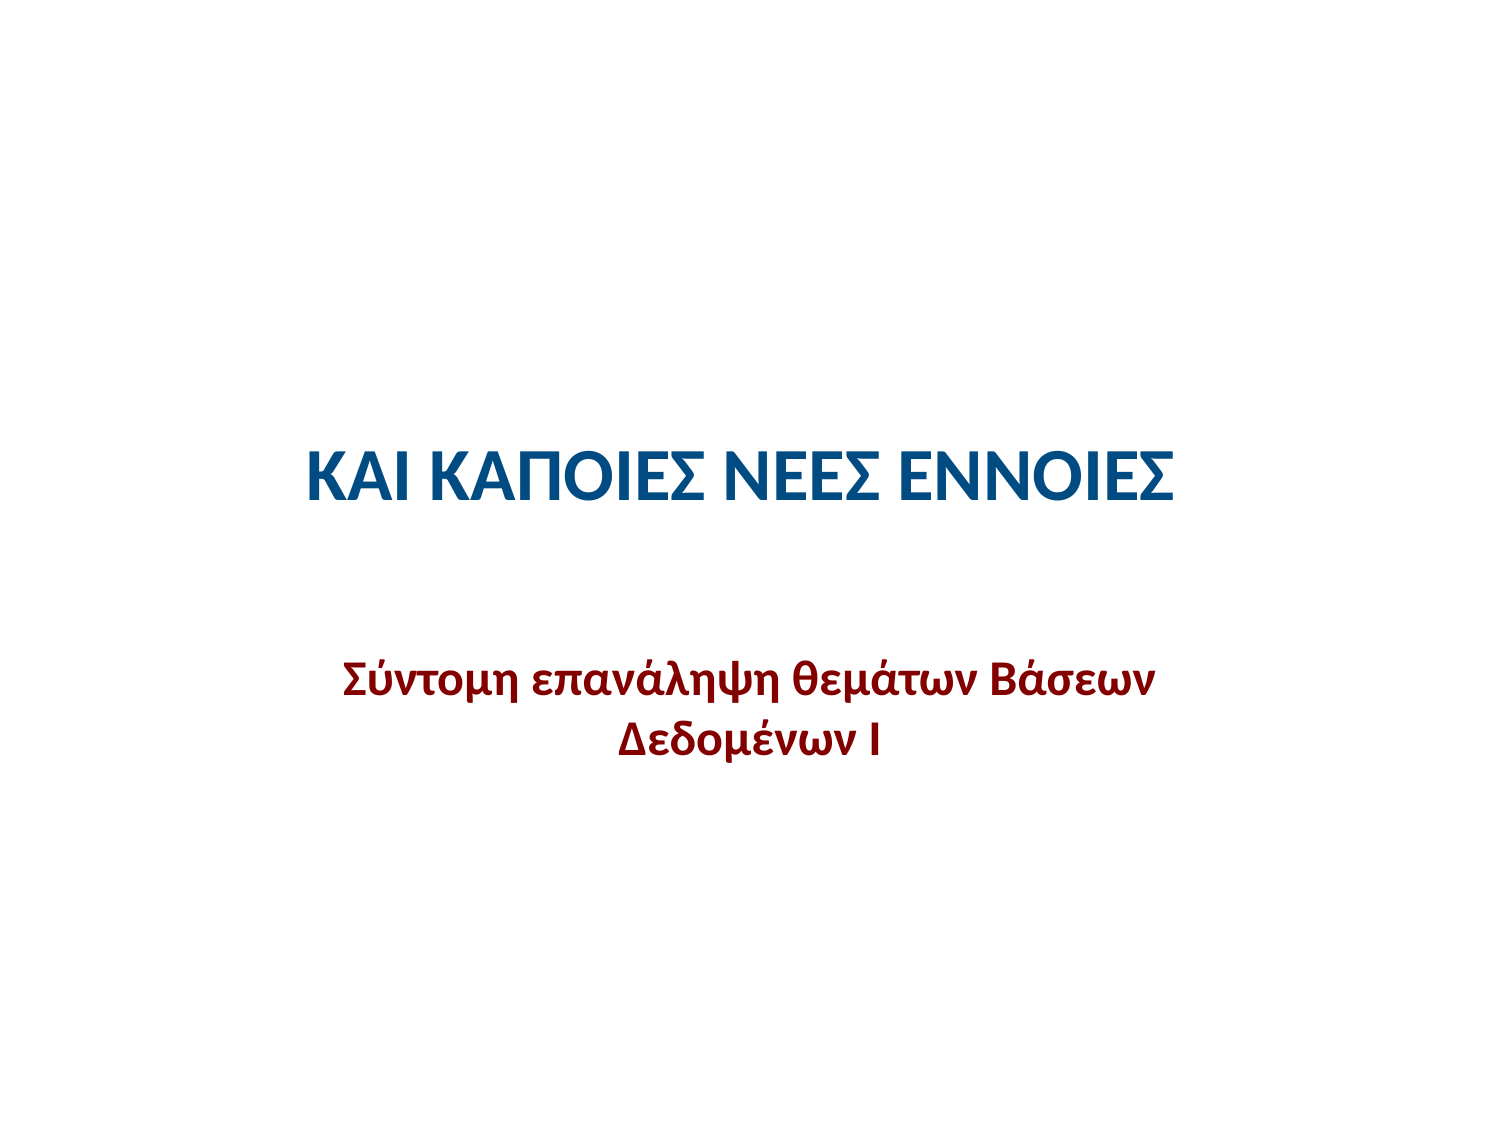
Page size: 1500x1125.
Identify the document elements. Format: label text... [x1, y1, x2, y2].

title ΚΑΙ ΚΑΠΟΙΕΣ ΝΕΕΣ ΕΝΝΟΙΕΣ [112, 349, 1388, 591]
subtitle Σύντομη επανάληψη θεμάτων Βάσεων Δεδομένων Ι [225, 637, 1275, 925]
